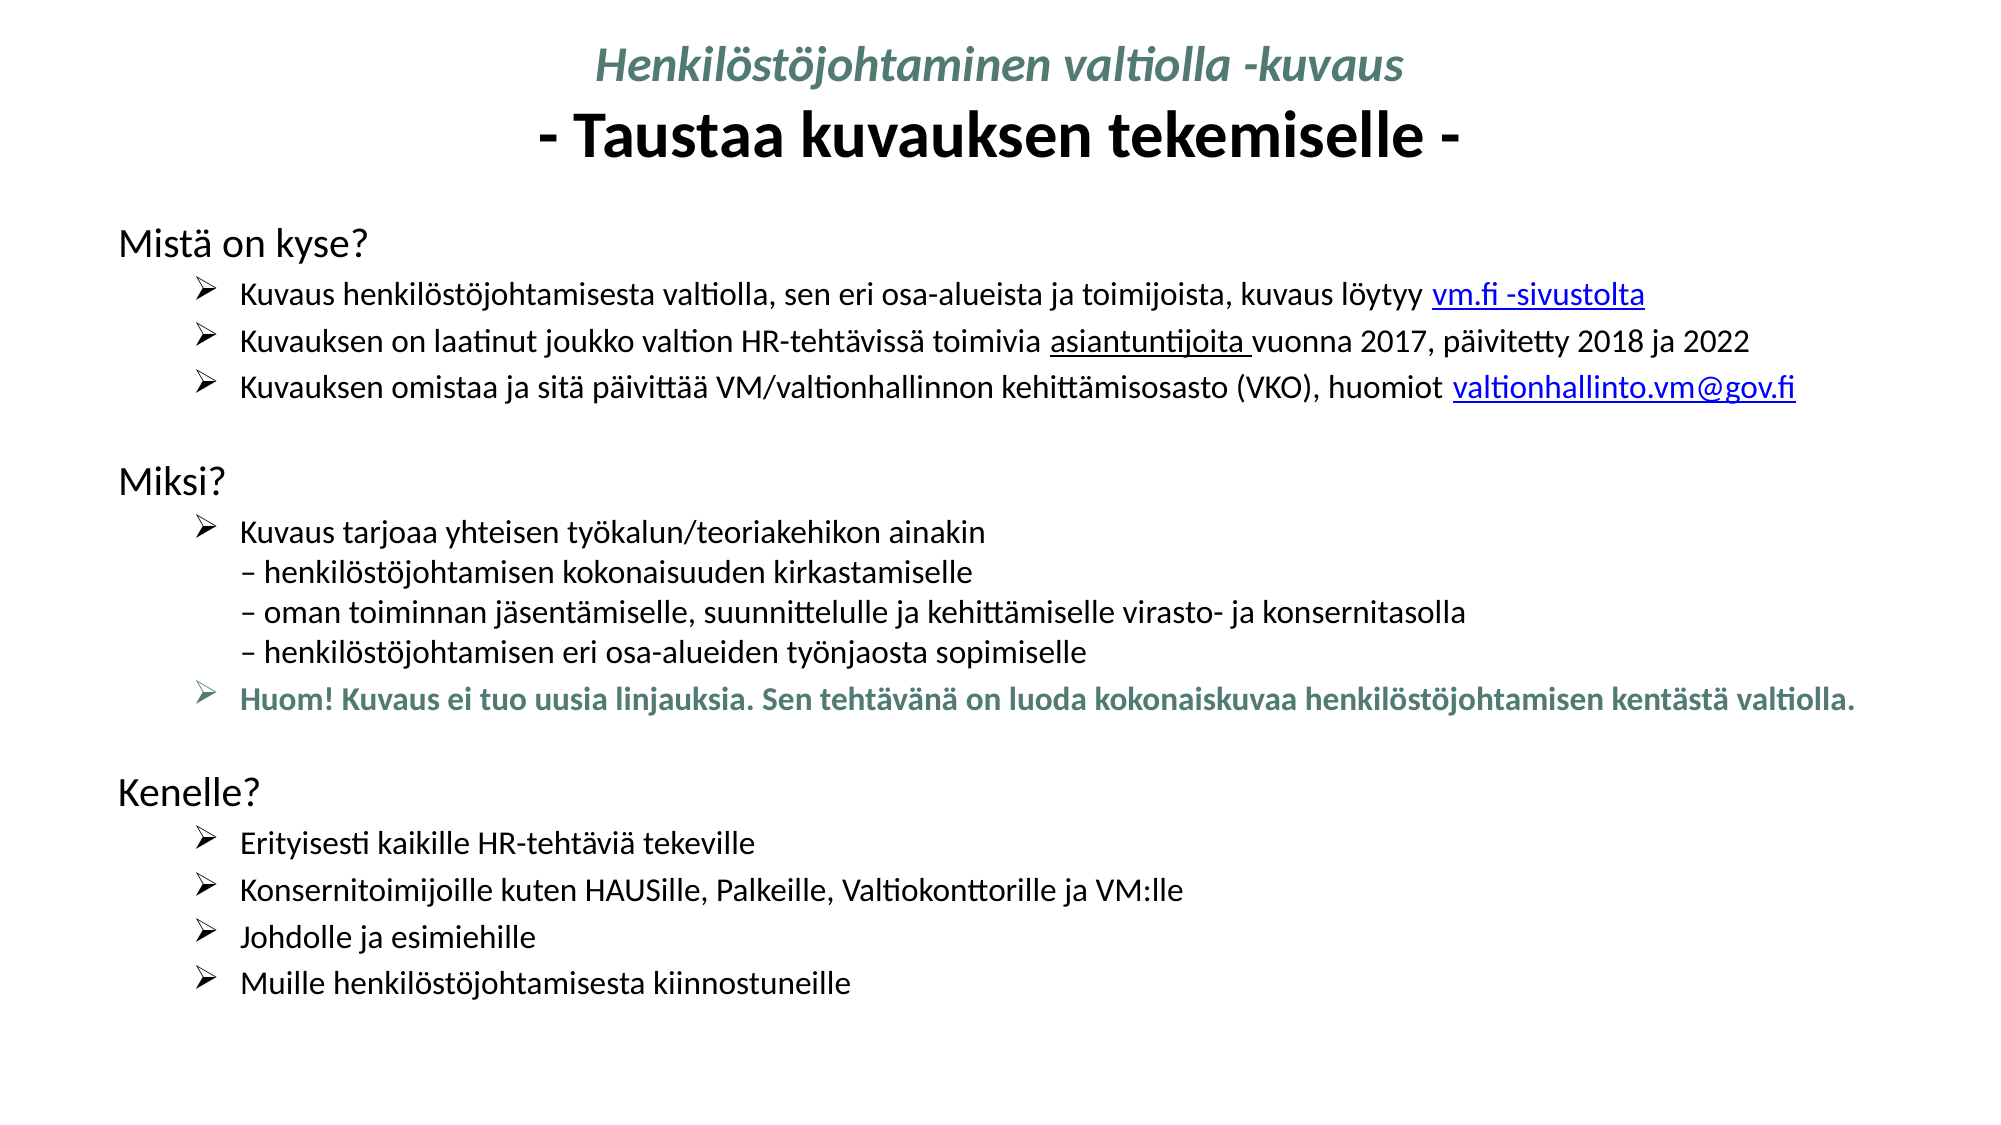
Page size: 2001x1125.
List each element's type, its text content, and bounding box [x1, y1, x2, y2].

title Henkilöstöjohtaminen valtiolla -kuvaus - Taustaa kuvauksen tekemiselle - [324, 7, 1675, 195]
list Mistä on kyse? Kuvaus henkilöstöjohtamisesta valtiolla, sen eri osa-alueista ja toimijoista, kuvaus löytyy vm.fi -sivustolta Kuvauksen on laatinut joukko valtion HR-tehtävissä toimivia asiantuntijoita vuonna 2017, päivitetty 2018 ja 2022 Kuvauksen omistaa ja sitä päivittää VM/valtionhallinnon kehittämisosasto (VKO), huomiot valtionhallinto.vm@gov.fi Miksi? Kuvaus tarjoaa yhteisen työkalun/teoriakehikon ainakin – henkilöstöjohtamisen kokonaisuuden kirkastamiselle – oman toiminnan jäsentämiselle, suunnittelulle ja kehittämiselle virasto- ja konsernitasolla – henkilöstöjohtamisen eri osa-alueiden työnjaosta sopimiselle Huom! Kuvaus ei tuo uusia linjauksia. Sen tehtävänä on luoda kokonaiskuvaa henkilöstöjohtamisen kentästä valtiolla. Kenelle? Erityisesti kaikille HR-tehtäviä tekeville Konsernitoimijoille kuten HAUSille, Palkeille, Valtiokonttorille ja VM:lle Johdolle ja esimiehille Muille henkilöstöjohtamisesta kiinnostuneille [103, 208, 1920, 1094]
